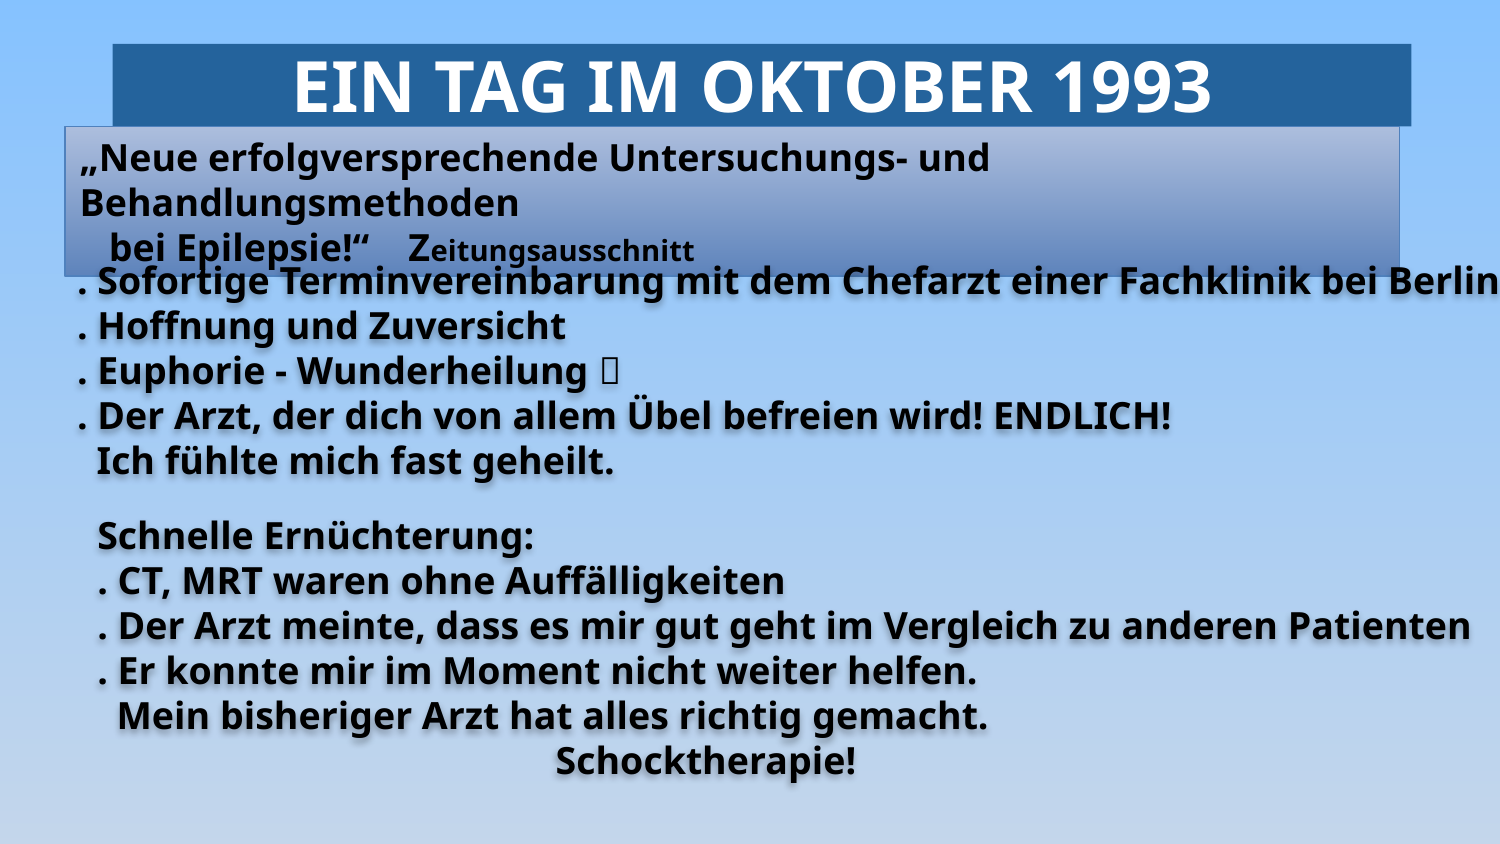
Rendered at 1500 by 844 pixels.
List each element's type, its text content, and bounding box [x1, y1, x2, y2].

text_box „Neue erfolgversprechende Untersuchungs- und Behandlungsmethoden bei Epilepsie!“ Zeitungsausschnitt [64, 126, 1400, 248]
text_box . Sofortige Terminvereinbarung mit dem Chefarzt einer Fachklinik bei Berlin . Hoffnung und Zuversicht . Euphorie - Wunderheilung  . Der Arzt, der dich von allem Übel befreien wird! ENDLICH! Ich fühlte mich fast geheilt. [62, 249, 1500, 535]
text_box Schnelle Ernüchterung: . CT, MRT waren ohne Auffälligkeiten . Der Arzt meinte, dass es mir gut geht im Vergleich zu anderen Patienten . Er konnte mir im Moment nicht weiter helfen. Mein bisheriger Arzt hat alles richtig gemacht. Schocktherapie! [82, 504, 1499, 844]
title Ein Tag im Oktober 1993 [112, 43, 1412, 127]
